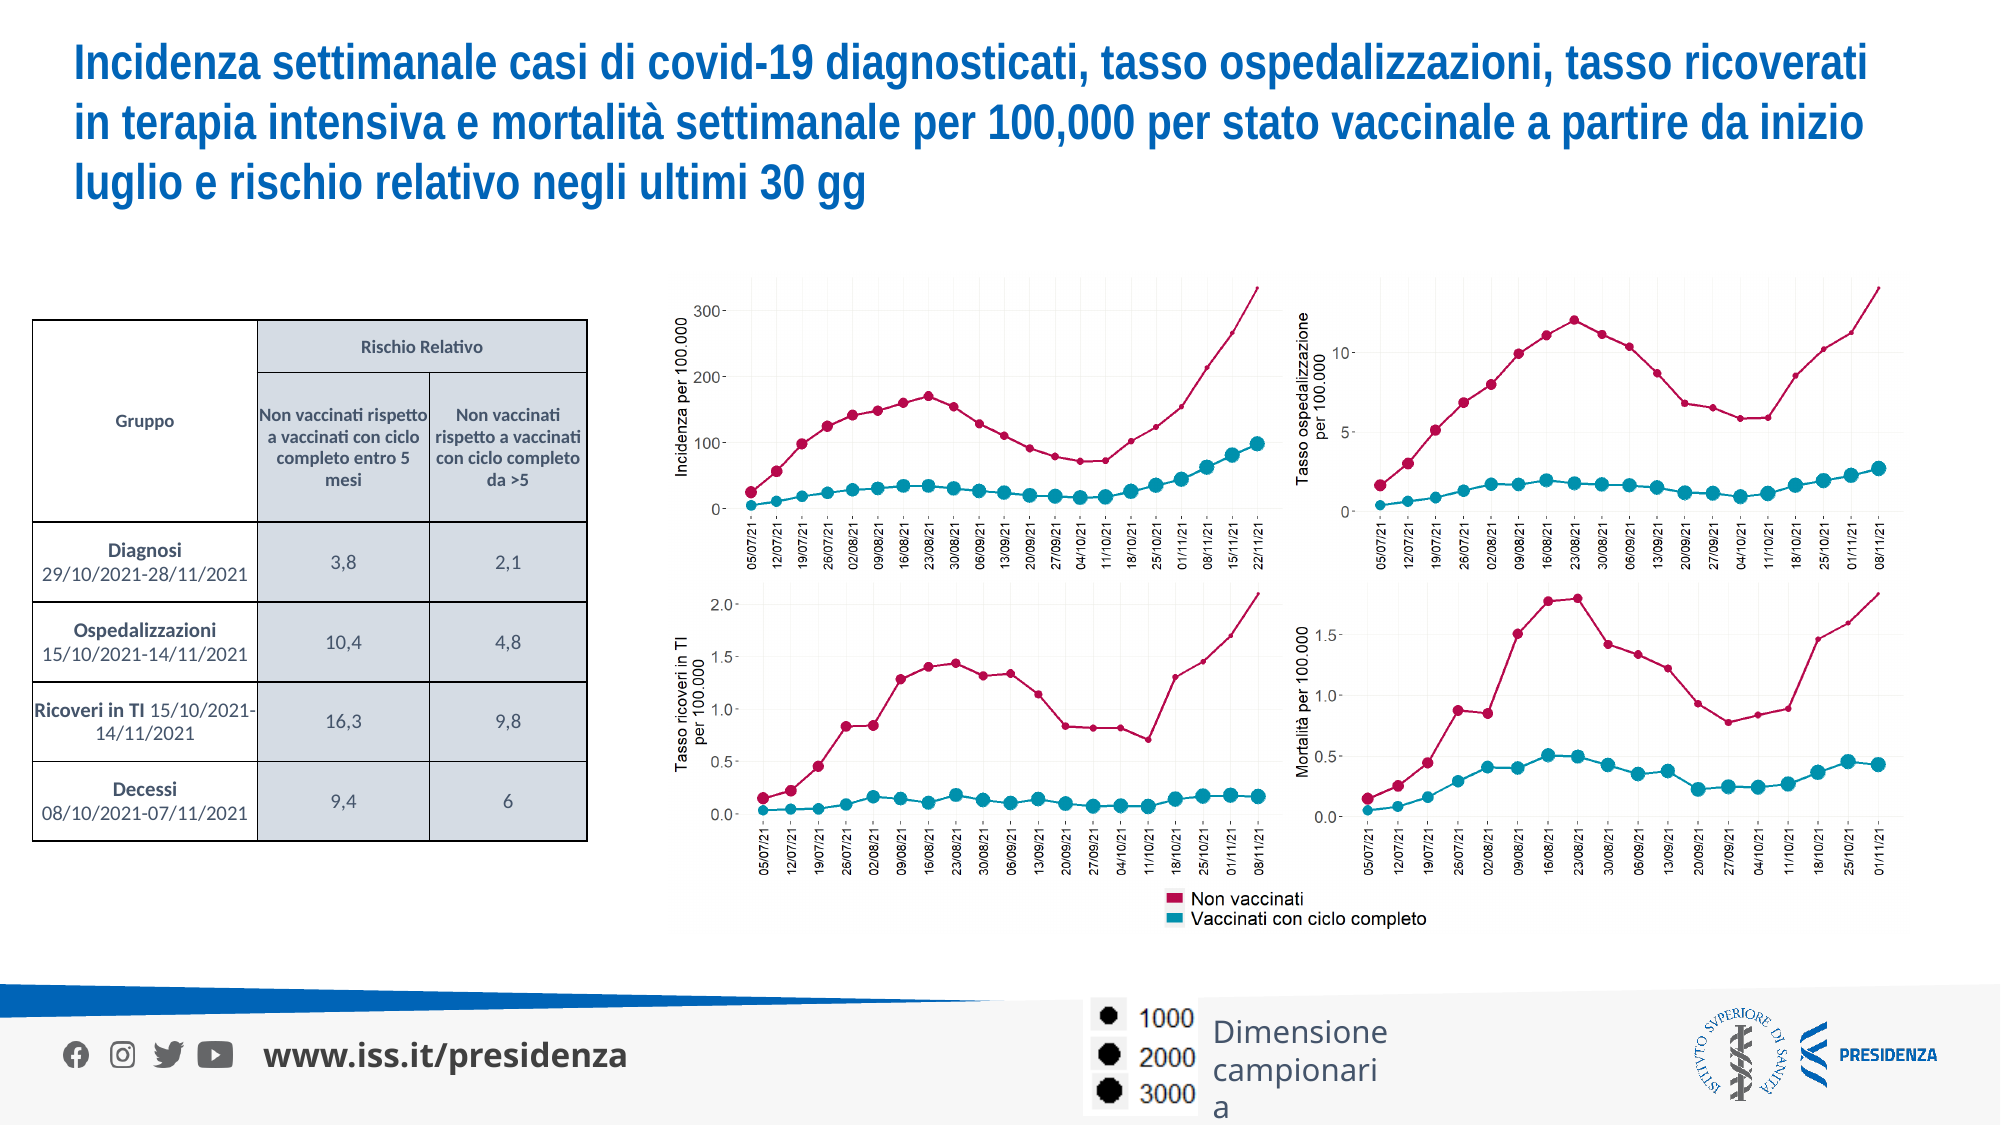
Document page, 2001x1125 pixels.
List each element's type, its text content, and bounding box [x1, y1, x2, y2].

table_cell Diagnosi 29/10/2021-28/11/2021 [33, 523, 257, 601]
table_header Rischio Relativo [258, 321, 586, 372]
table_cell Non vaccinati rispetto a vaccinati con ciclo completo entro 5 mesi [258, 373, 429, 521]
table_cell Non vaccinati rispetto a vaccinati con ciclo completo da >5 [430, 373, 586, 521]
table_cell Decessi 08/10/2021-07/11/2021 [33, 762, 257, 840]
picture [63, 1041, 233, 1068]
table_cell Ospedalizzazioni 15/10/2021-14/11/2021 [33, 603, 257, 681]
picture [1083, 985, 1198, 1116]
table_header Gruppo [33, 321, 257, 521]
table_cell 9,4 [258, 762, 429, 840]
picture [668, 271, 1910, 934]
table_cell 16,3 [258, 683, 429, 761]
table_cell 6 [430, 762, 586, 840]
table_cell 2,1 [430, 523, 586, 601]
text_box Incidenza settimanale casi di covid-19 diagnosticati, tasso ospedalizzazioni, tasso ricoverati in terapia intensiva e mortalità settimanale per 100,000 per stato vaccinale a partire da inizio luglio e rischio relativo negli ultimi 30 gg [59, 22, 1929, 218]
text_box Dimensione campionaria [1197, 1004, 1408, 1125]
table_cell 4,8 [430, 603, 586, 681]
table_cell 3,8 [258, 523, 429, 601]
table_cell 9,8 [430, 683, 586, 761]
table_cell Ricoveri in TI 15/10/2021-14/11/2021 [33, 683, 257, 761]
picture [1694, 1008, 1937, 1101]
table_cell 10,4 [258, 603, 429, 681]
